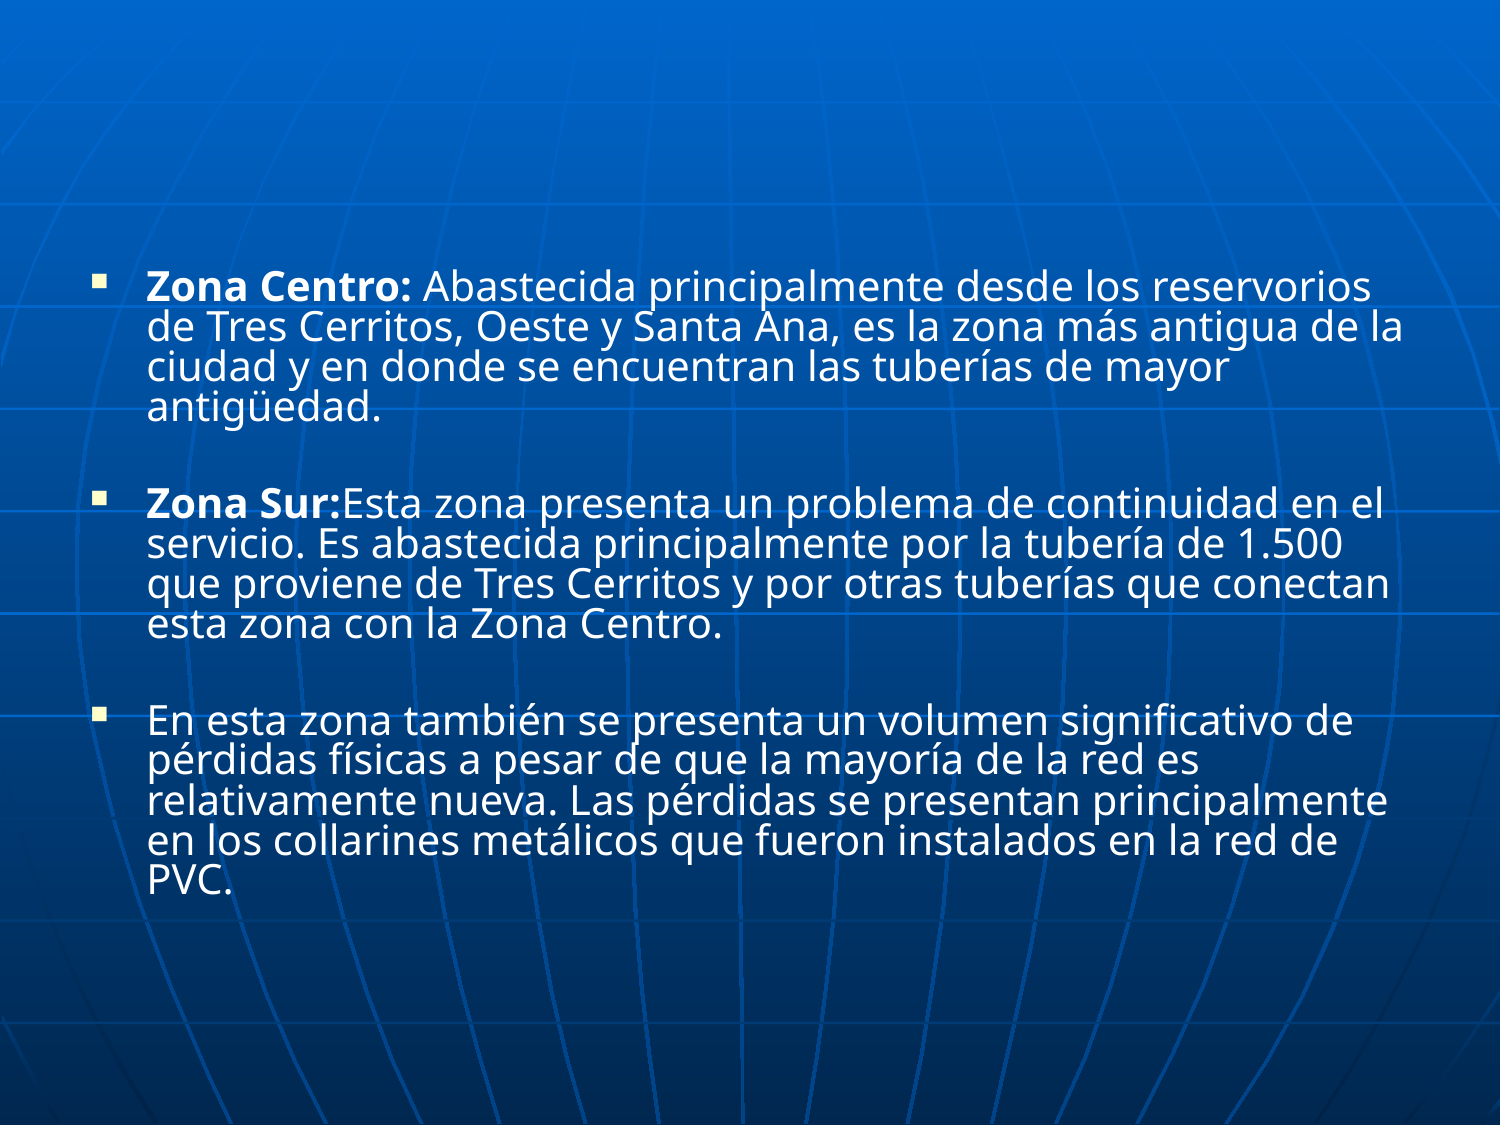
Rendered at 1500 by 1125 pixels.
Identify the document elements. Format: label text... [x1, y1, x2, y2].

list Zona Centro: Abastecida principalmente desde los reservorios de Tres Cerritos, Oeste y Santa Ana, es la zona más antigua de la ciudad y en donde se encuentran las tuberías de mayor antigüedad. Zona Sur:Esta zona presenta un problema de continuidad en el servicio. Es abastecida principalmente por la tubería de 1.500 que proviene de Tres Cerritos y por otras tuberías que conectan esta zona con la Zona Centro. En esta zona también se presenta un volumen significativo de pérdidas físicas a pesar de que la mayoría de la red es relativamente nueva. Las pérdidas se presentan principalmente en los collarines metálicos que fueron instalados en la red de PVC. [74, 262, 1426, 1006]
